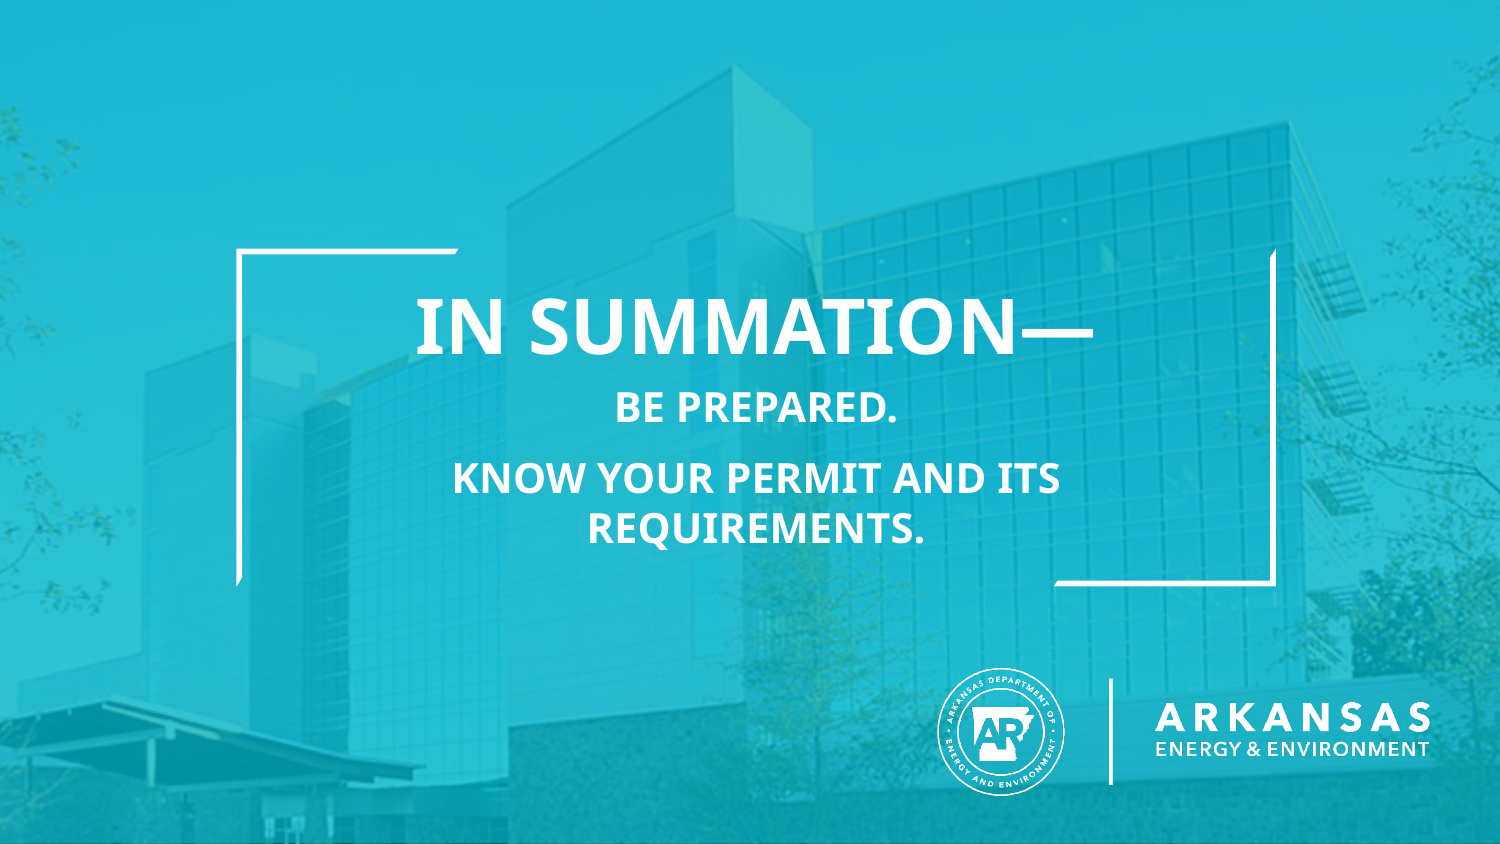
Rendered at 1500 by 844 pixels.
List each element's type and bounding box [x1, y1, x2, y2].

picture [0, 0, 1500, 844]
text_box [236, 248, 1276, 587]
